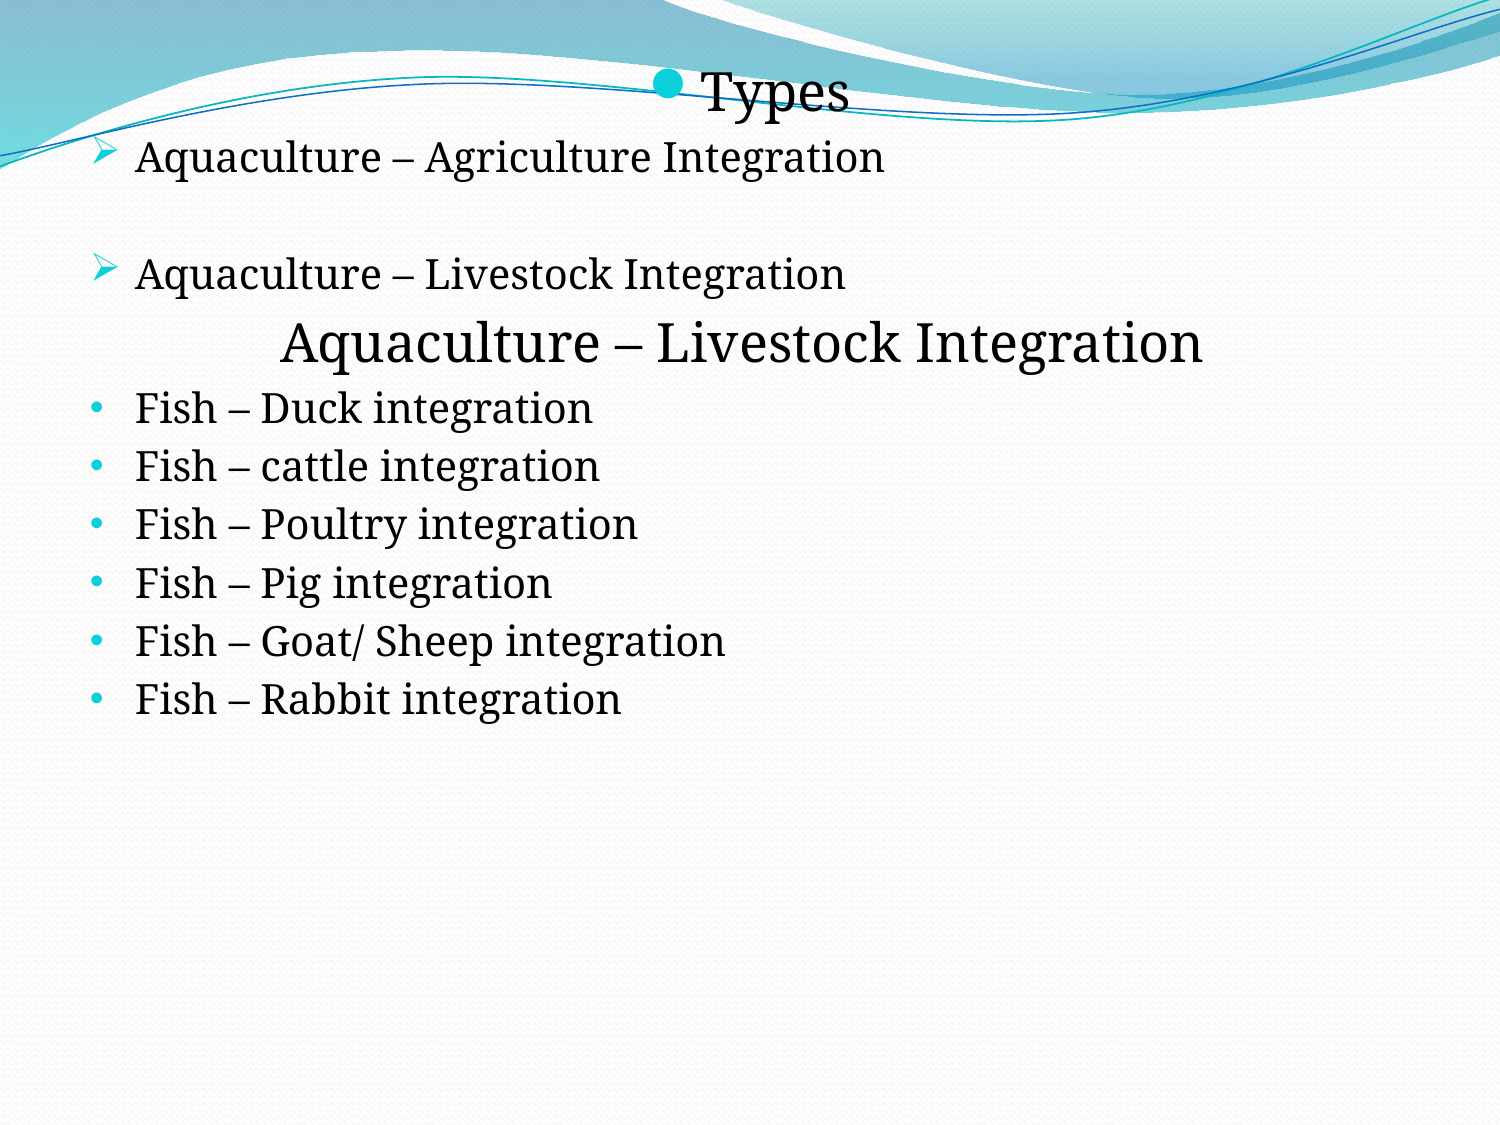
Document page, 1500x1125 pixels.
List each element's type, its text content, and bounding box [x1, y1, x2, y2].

list Types Aquaculture – Agriculture Integration Aquaculture – Livestock Integration Aquaculture – Livestock Integration Fish – Duck integration Fish – cattle integration Fish – Poultry integration Fish – Pig integration Fish – Goat/ Sheep integration Fish – Rabbit integration [75, 50, 1425, 1025]
